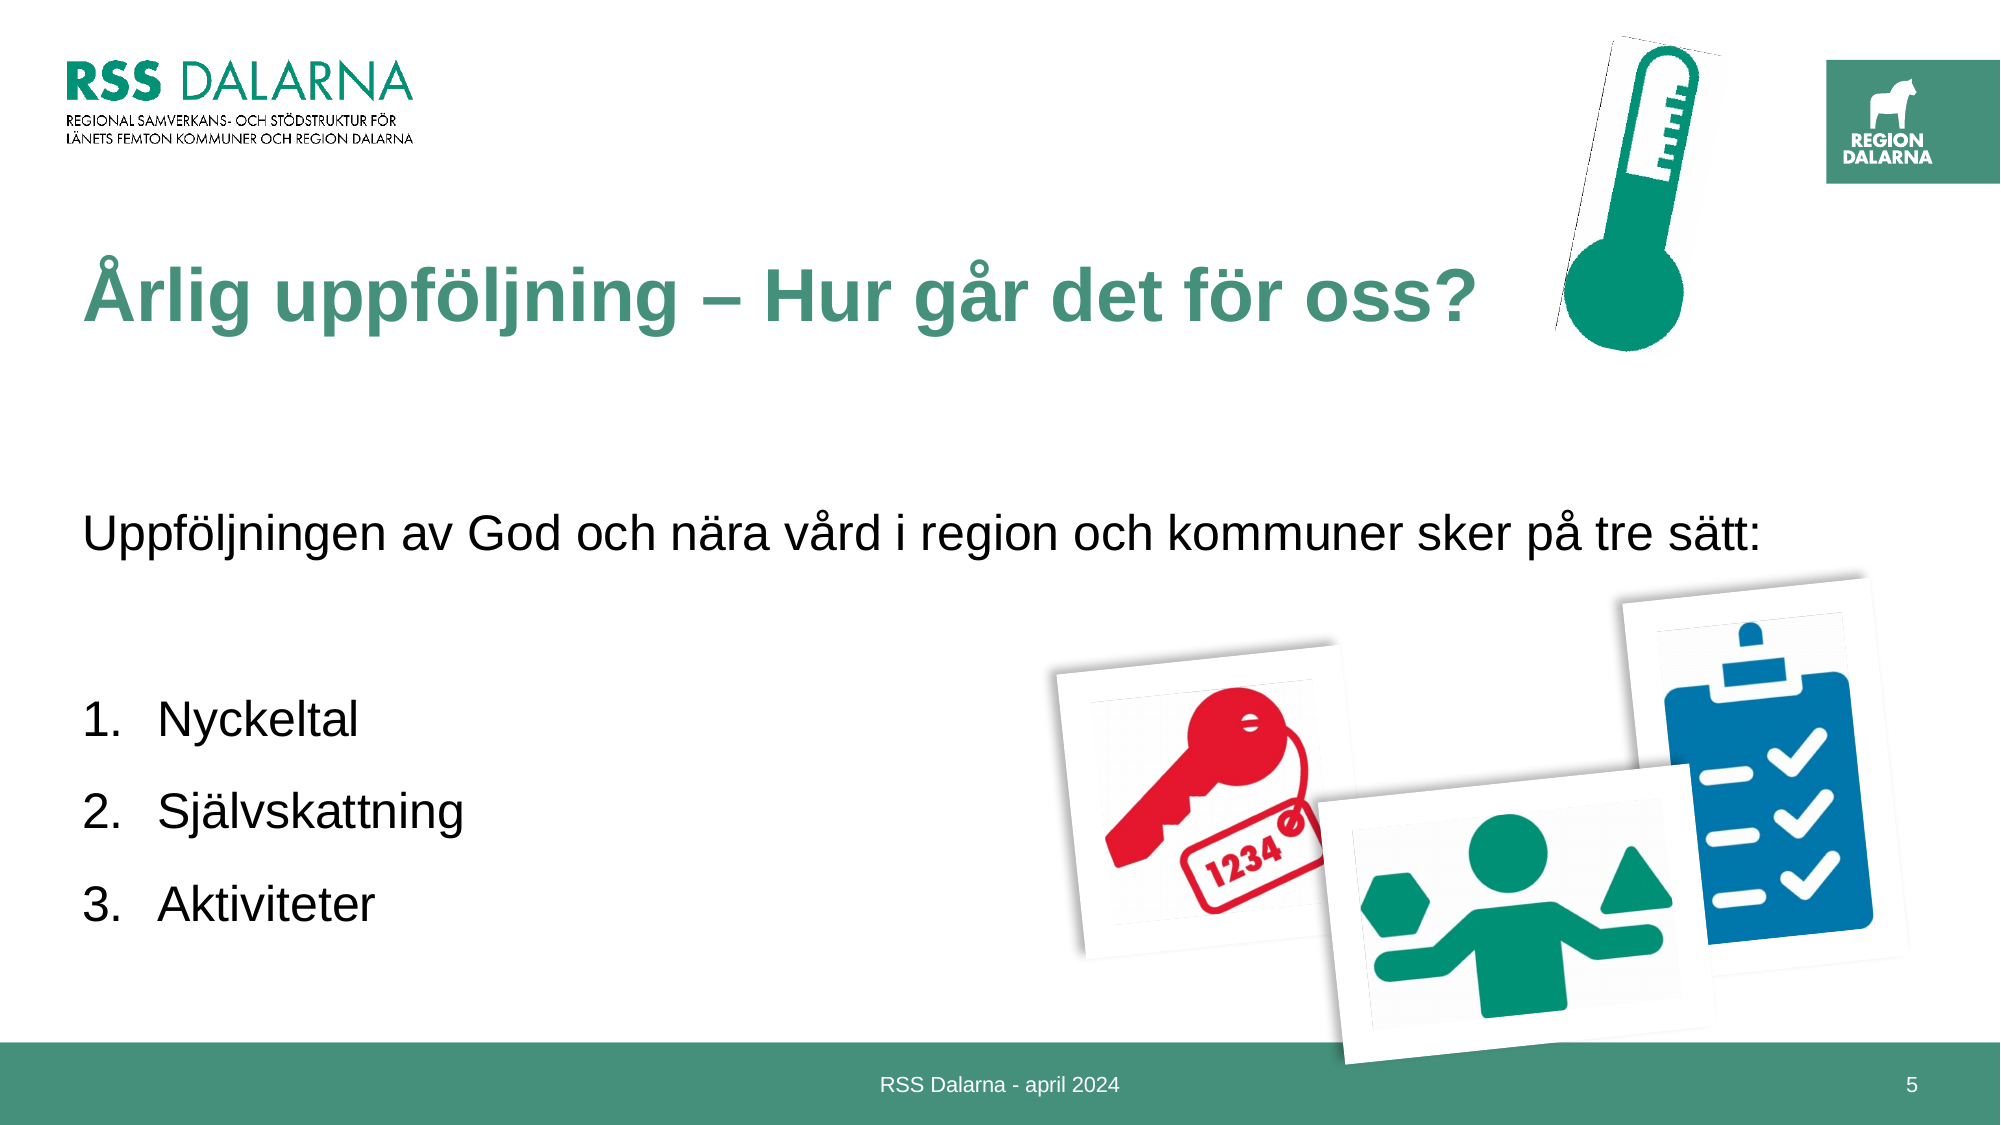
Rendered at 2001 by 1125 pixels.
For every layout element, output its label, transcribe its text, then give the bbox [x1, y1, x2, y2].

picture [1353, 764, 1707, 1030]
picture [1713, 889, 1766, 908]
picture [1767, 728, 1827, 777]
picture [1774, 789, 1834, 838]
picture [1555, 36, 1730, 359]
list Uppföljningen av God och nära vård i region och kommuner sker på tre sätt: Nyckeltal Självskattning Aktiviteter [67, 400, 1933, 987]
picture [1776, 930, 1859, 939]
picture [67, 59, 413, 144]
picture [1866, 919, 1874, 928]
footer RSS Dalarna - april 2024 [662, 1042, 1338, 1125]
title Årlig uppföljning – Hur går det för oss? [67, 197, 1777, 397]
picture [1657, 613, 1859, 770]
slide_number 5 [1412, 1042, 1933, 1125]
picture [1780, 851, 1840, 900]
picture [1091, 680, 1328, 924]
picture [1700, 766, 1753, 785]
picture [1706, 828, 1760, 847]
